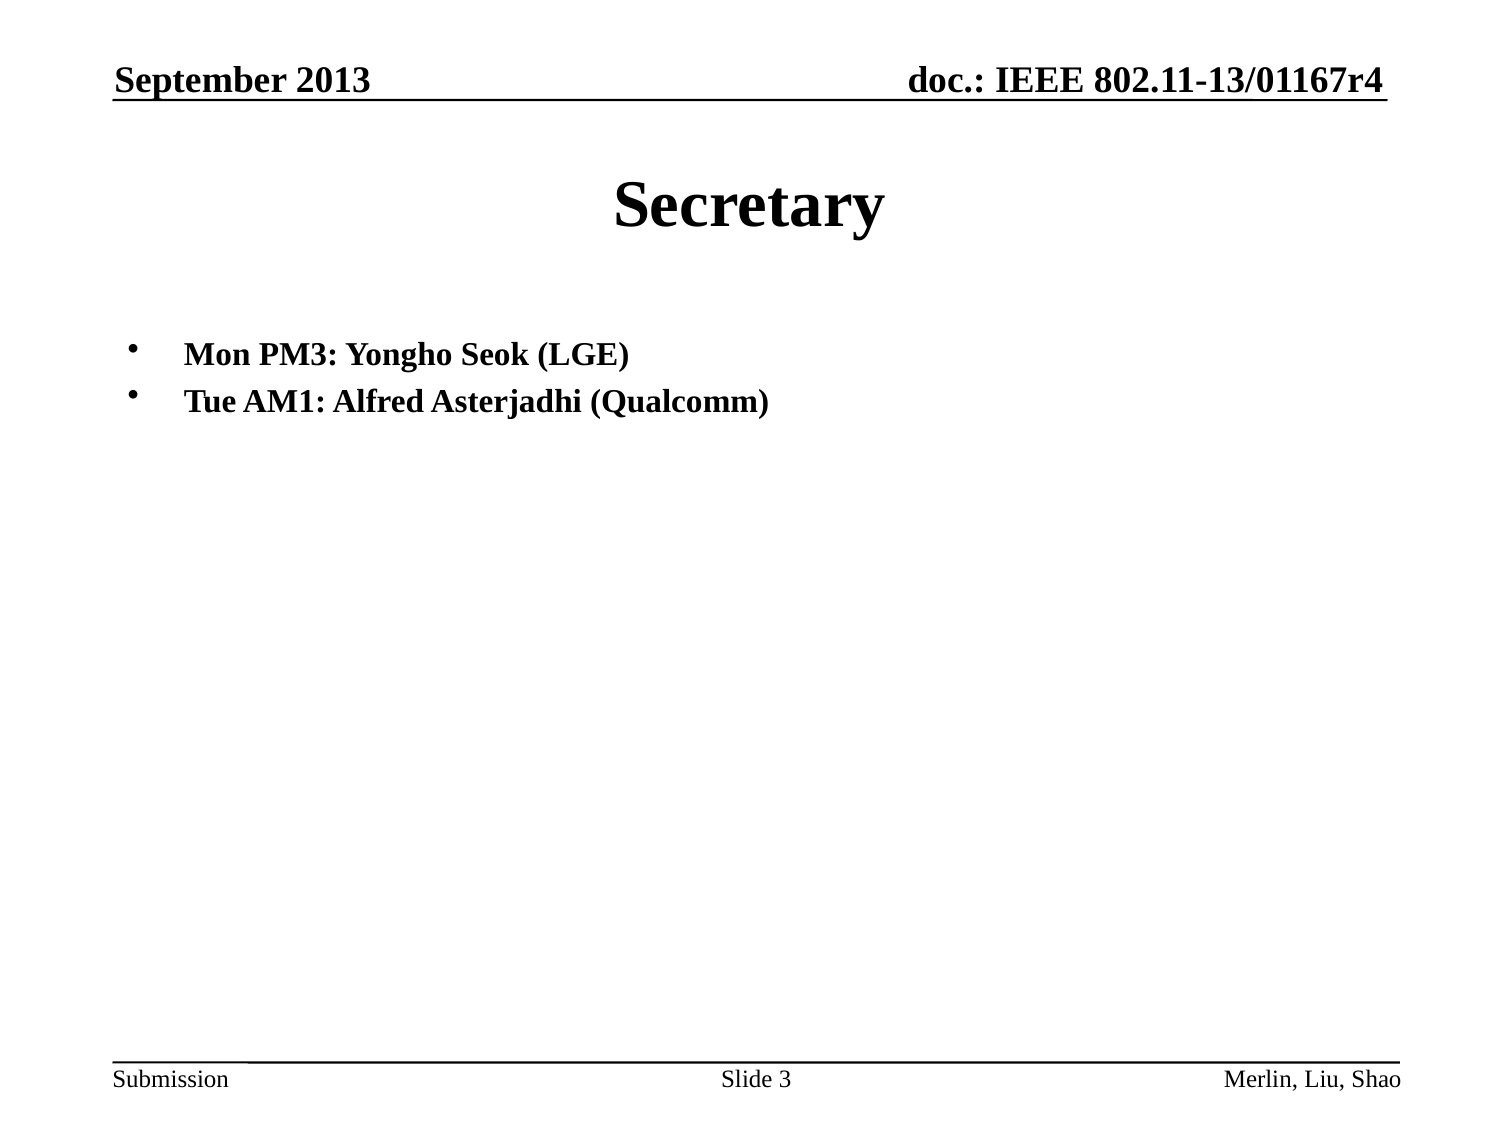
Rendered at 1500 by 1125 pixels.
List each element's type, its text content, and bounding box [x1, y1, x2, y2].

title Secretary [112, 112, 1388, 288]
footer Merlin, Liu, Shao [1221, 1061, 1402, 1093]
slide_number Slide 3 [712, 1061, 800, 1093]
list Mon PM3: Yongho Seok (LGE) Tue AM1: Alfred Asterjadhi (Qualcomm) [112, 324, 1388, 1001]
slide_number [114, 54, 413, 101]
